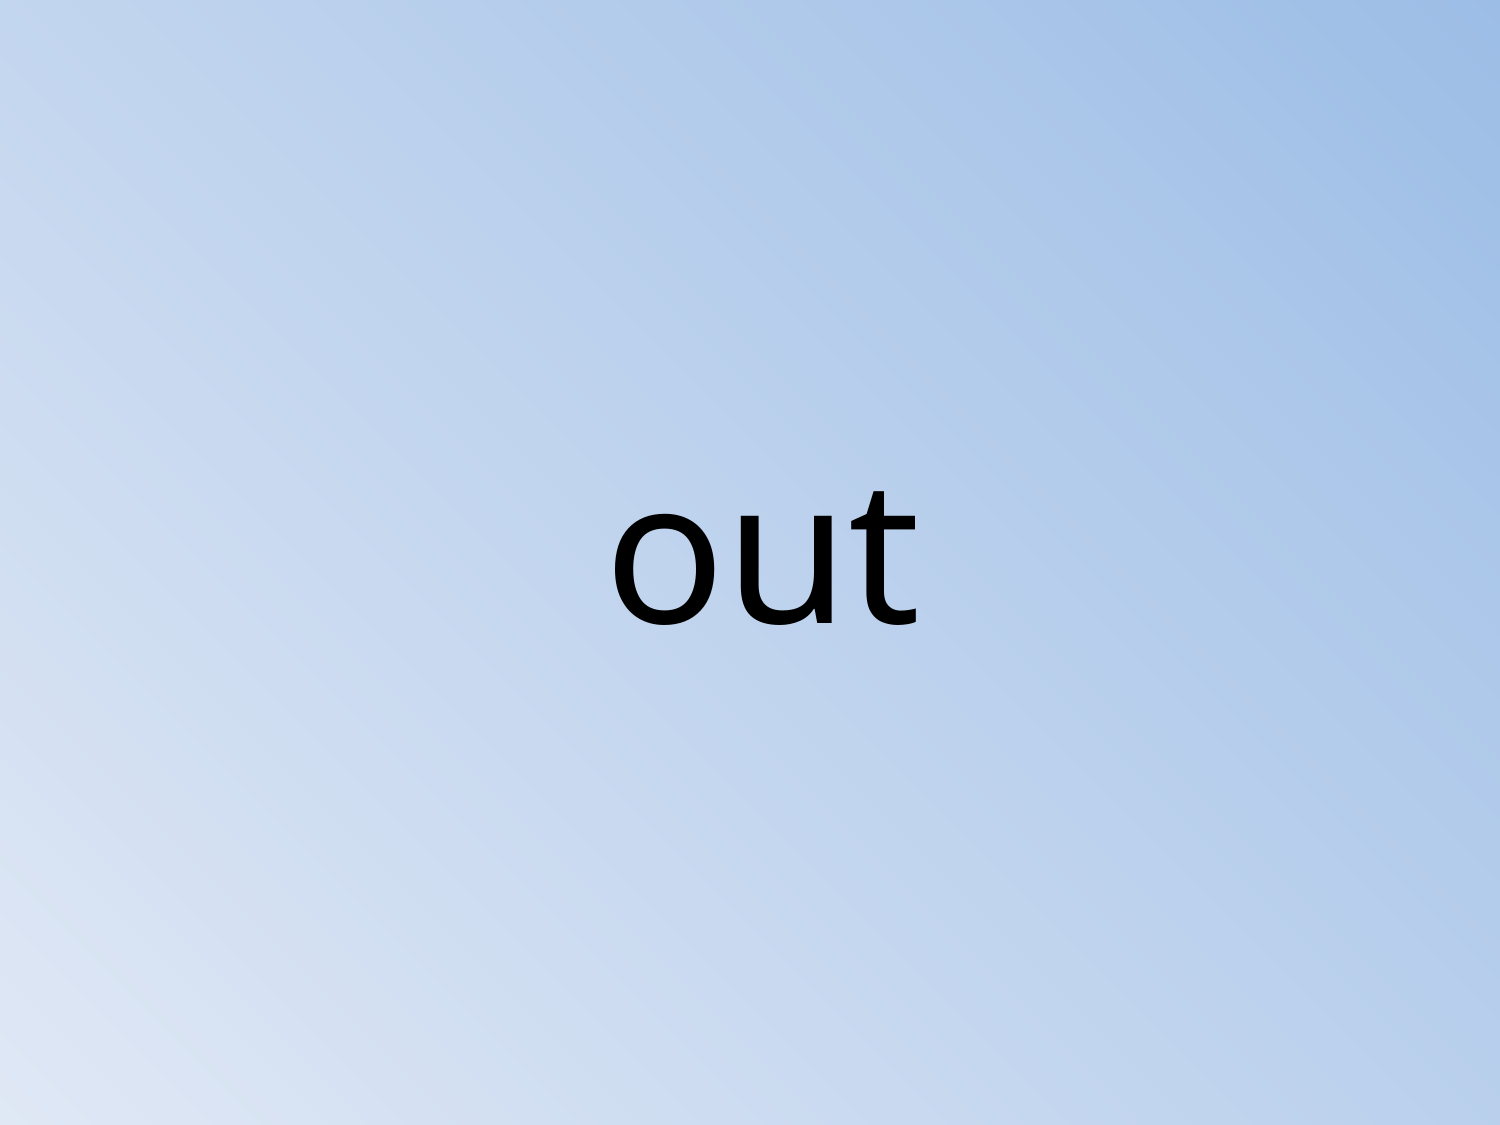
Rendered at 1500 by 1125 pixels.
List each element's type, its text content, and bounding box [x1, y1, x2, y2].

title out [87, 412, 1438, 675]
